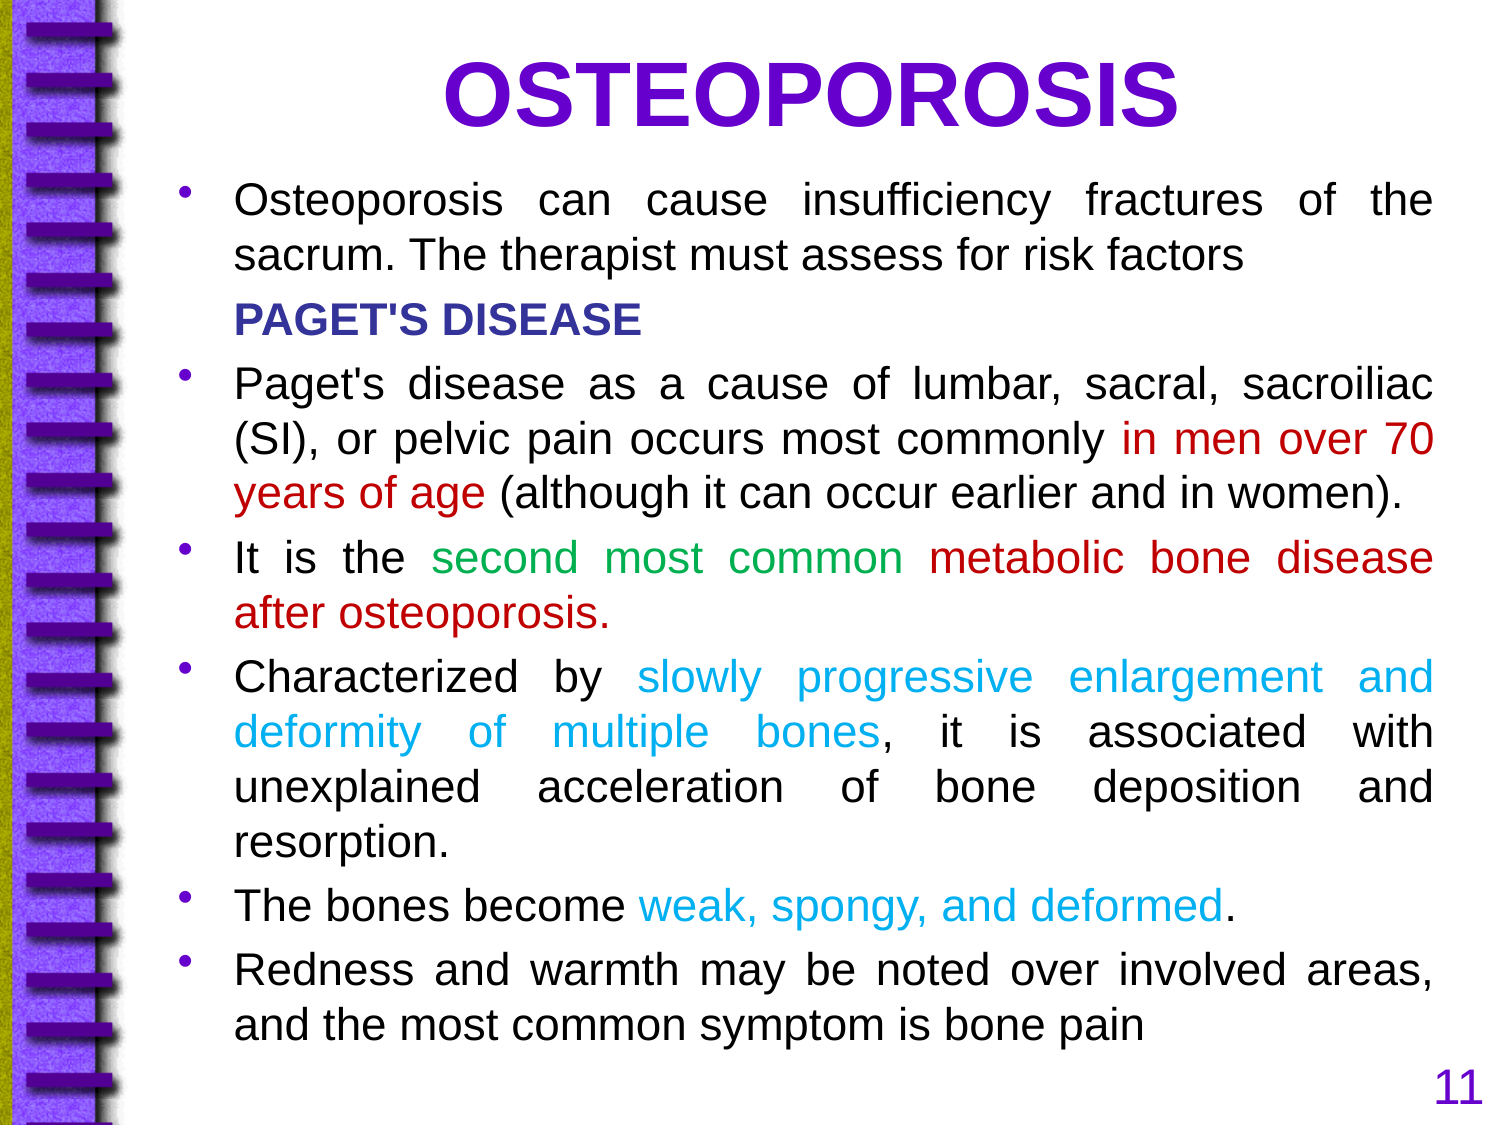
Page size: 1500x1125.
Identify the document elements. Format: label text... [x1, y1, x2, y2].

title OSTEOPOROSIS [199, 37, 1426, 143]
picture [0, 0, 1500, 1125]
list Osteoporosis can cause insufficiency fractures of the sacrum. The therapist must assess for risk factors PAGET'S DISEASE Paget's disease as a cause of lumbar, sacral, sacroiliac (SI), or pelvic pain occurs most commonly in men over 70 years of age (although it can occur earlier and in women). It is the second most common metabolic bone disease after osteoporosis. Characterized by slowly progressive enlargement and deformity of multiple bones, it is associated with unexplained acceleration of bone deposition and resorption. The bones become weak, spongy, and deformed. Redness and warmth may be noted over involved areas, and the most common symptom is bone pain [162, 162, 1451, 1076]
slide_number 11 [1299, 1046, 1500, 1125]
